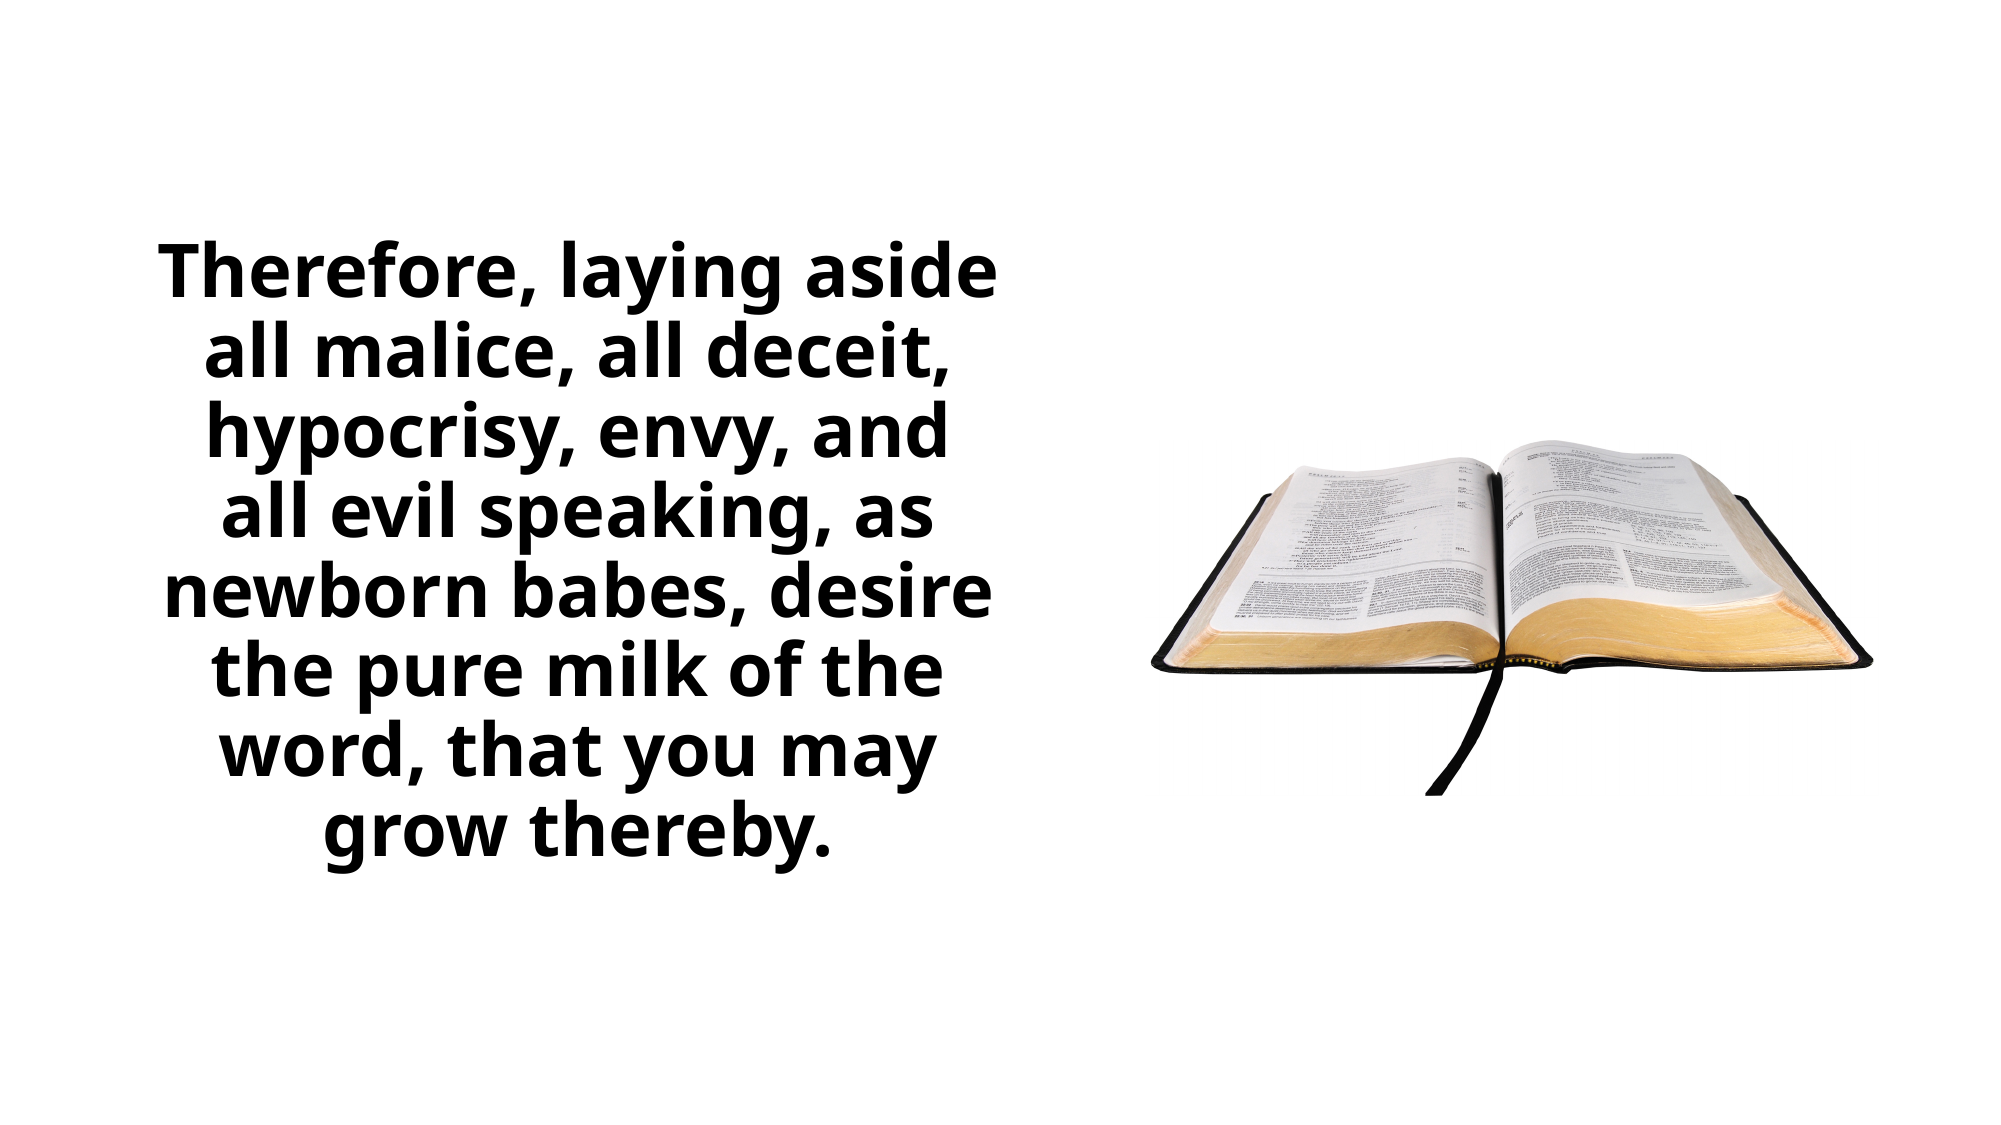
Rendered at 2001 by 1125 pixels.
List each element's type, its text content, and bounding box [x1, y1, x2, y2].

list Therefore, laying aside all malice, all deceit, hypocrisy, envy, and all evil speaking, as newborn babes, desire the pure milk of the word, that you may grow thereby. [136, 226, 1020, 944]
picture [1145, 440, 1879, 796]
